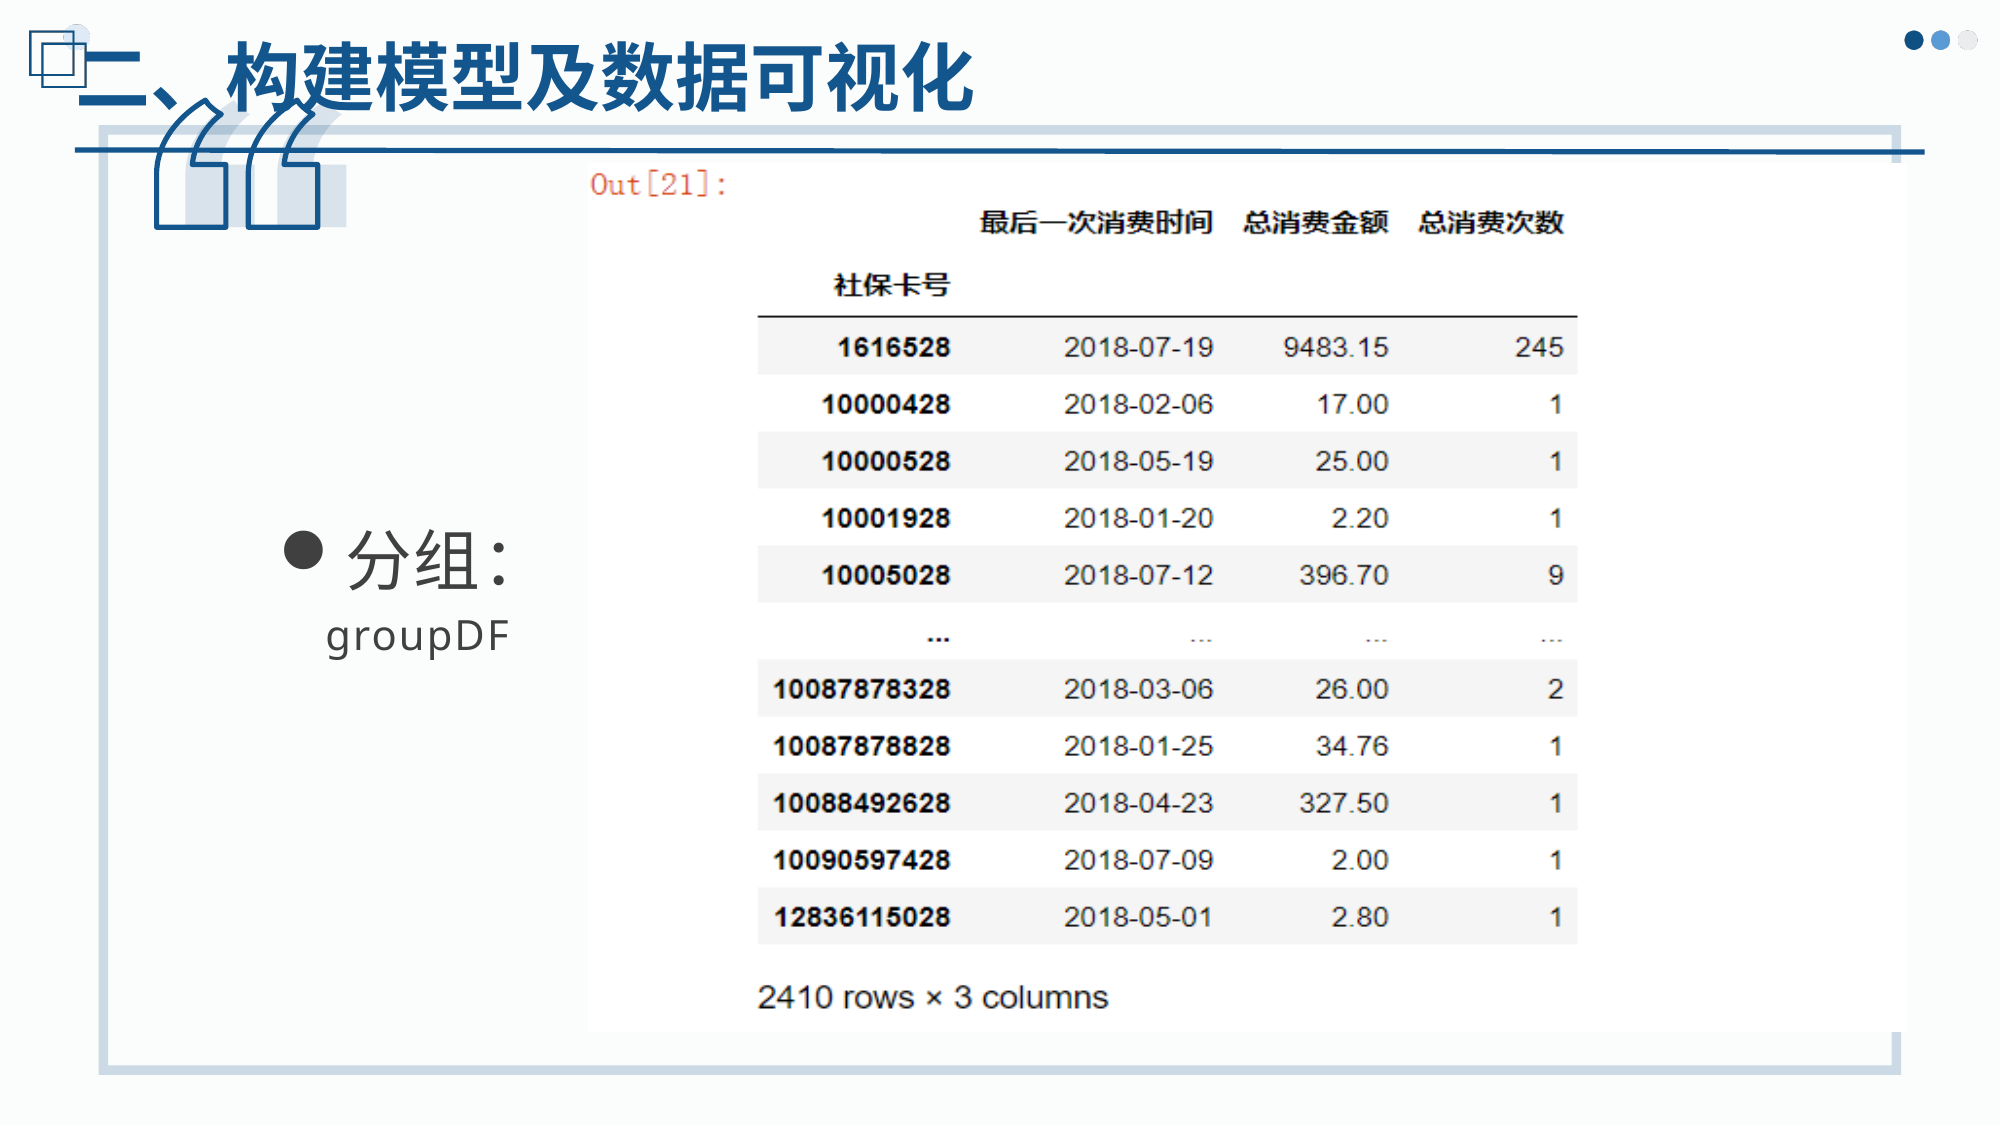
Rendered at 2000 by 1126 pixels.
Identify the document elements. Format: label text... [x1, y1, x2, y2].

text_box [233, 125, 265, 136]
text_box [325, 125, 1902, 149]
text_box 二、构建模型及数据可视化 [74, 25, 1925, 125]
text_box [160, 125, 212, 147]
text_box [98, 153, 1902, 1076]
picture [1881, 0, 2000, 81]
text_box [247, 153, 319, 229]
text_box [318, 163, 348, 229]
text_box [74, 149, 1925, 153]
text_box [286, 153, 317, 163]
text_box [290, 125, 332, 147]
text_box [252, 125, 303, 147]
text_box [155, 153, 227, 229]
picture [587, 163, 1907, 1032]
text_box [227, 163, 248, 229]
text_box [98, 125, 173, 147]
text_box [199, 125, 240, 147]
text_box 分组： groupDF [268, 466, 587, 686]
text_box [194, 153, 225, 163]
picture [0, 0, 119, 112]
